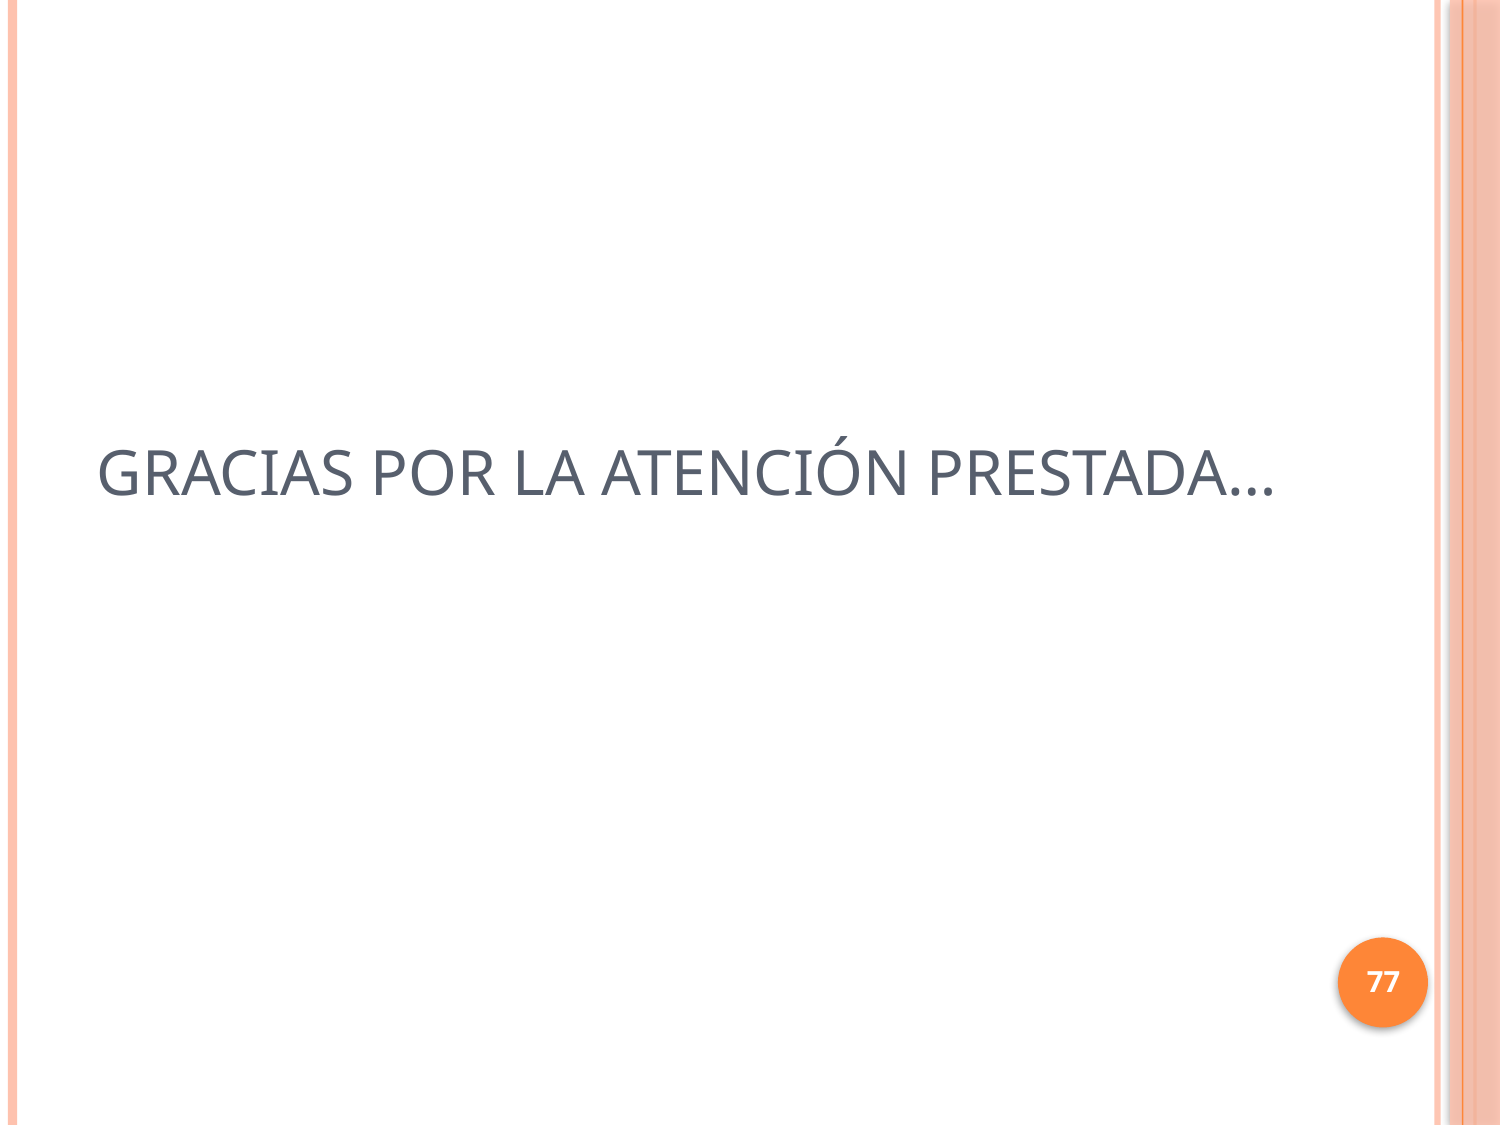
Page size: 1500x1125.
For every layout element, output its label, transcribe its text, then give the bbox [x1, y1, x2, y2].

title GRACIAS POR LA ATENCIÓN PRESTADA… [82, 328, 1307, 516]
slide_number 77 [1333, 940, 1434, 1027]
